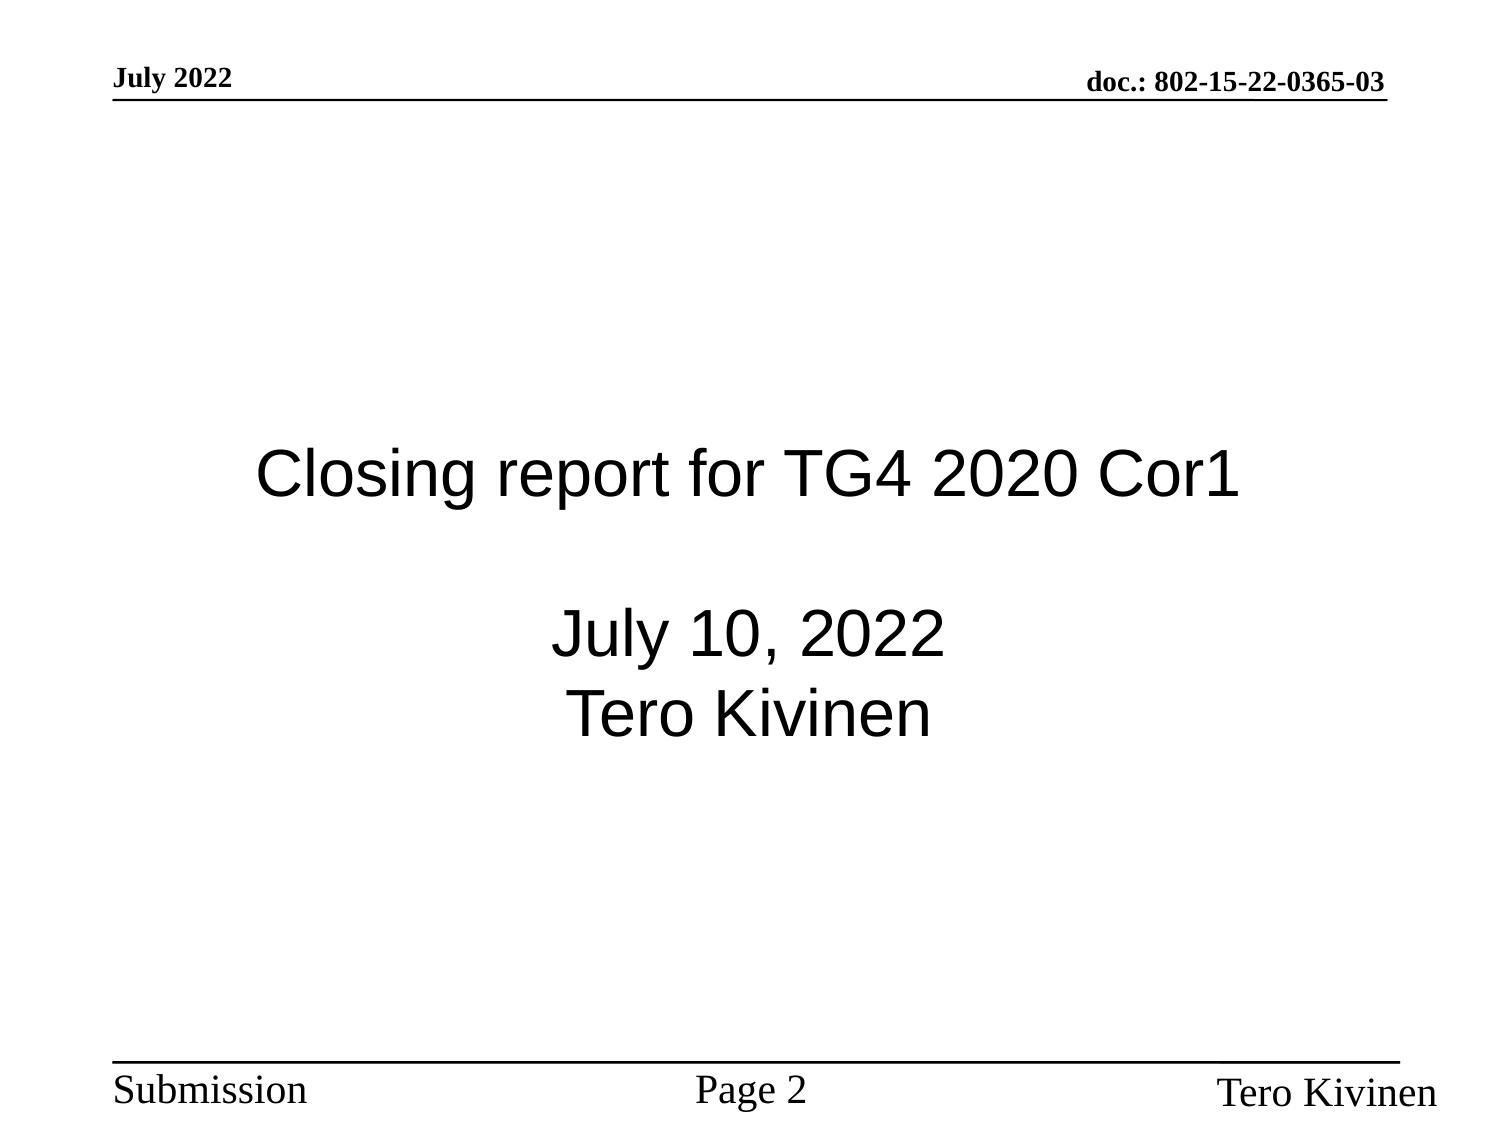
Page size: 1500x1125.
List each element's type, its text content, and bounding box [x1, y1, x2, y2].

text_box Closing report for TG4 2020 Cor1 July 10, 2022 Tero Kivinen [75, 429, 1424, 750]
text_box [75, 44, 1424, 231]
